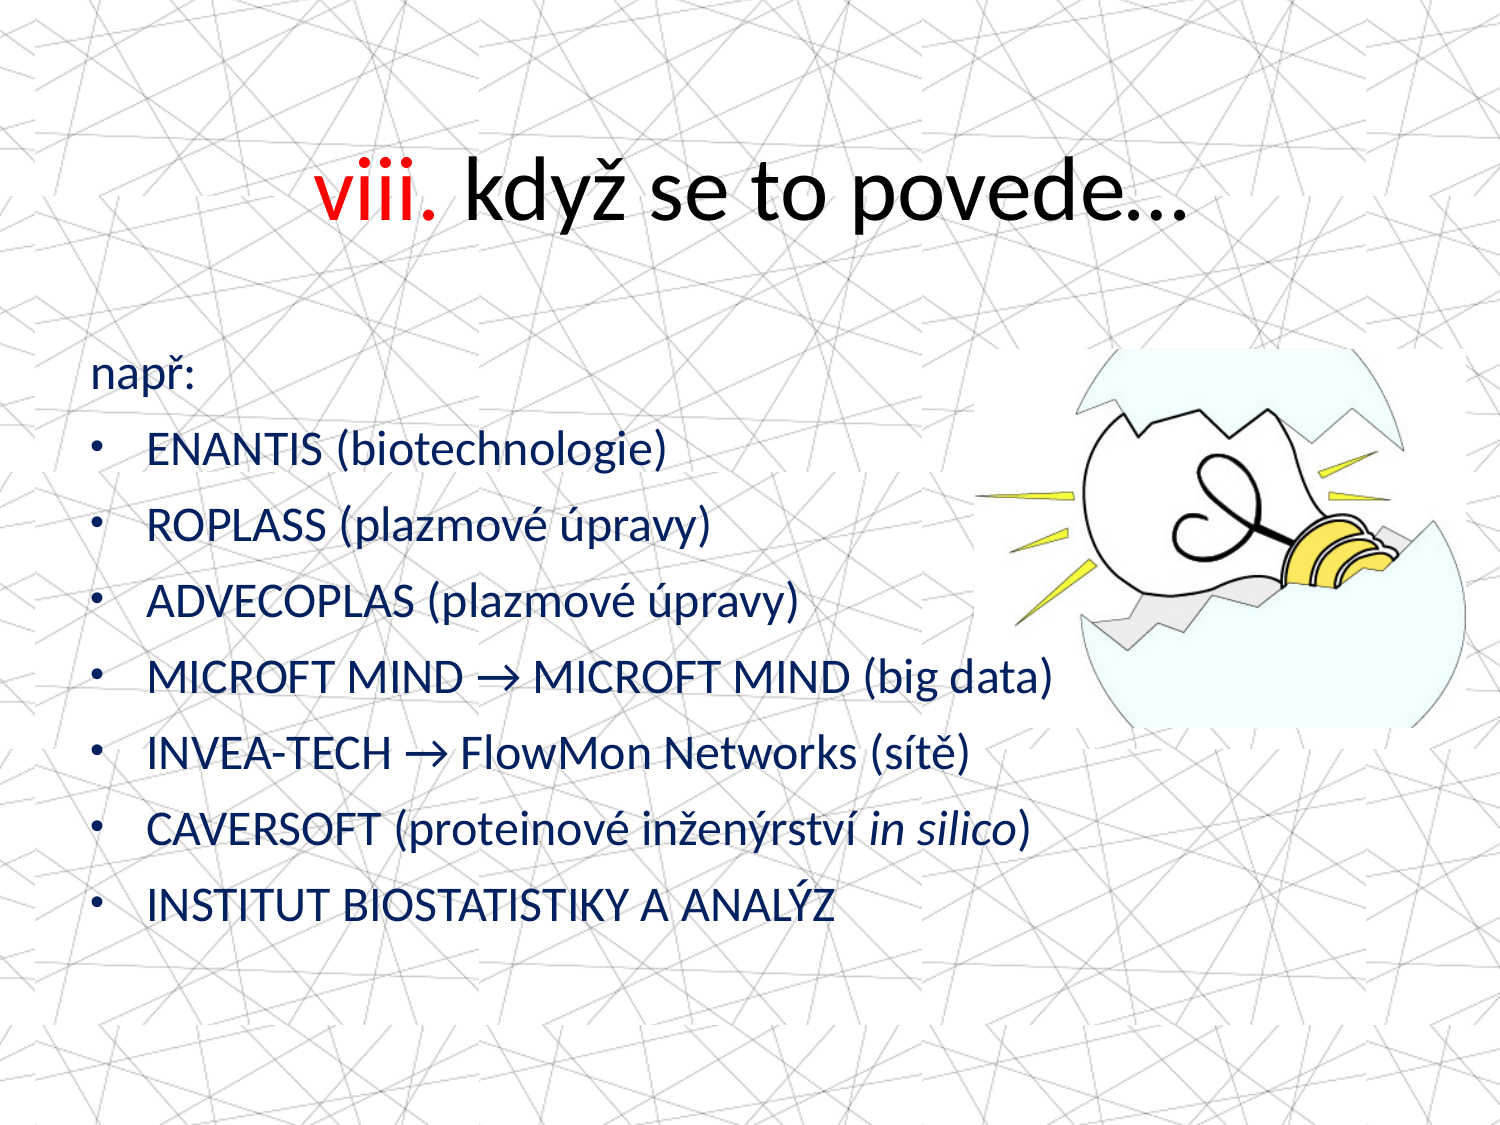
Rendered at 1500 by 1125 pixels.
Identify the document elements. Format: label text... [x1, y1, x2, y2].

list např: ENANTIS (biotechnologie) ROPLASS (plazmové úpravy) ADVECOPLAS (plazmové úpravy) MICROFT MIND → MICROFT MIND (big data) INVEA-TECH → FlowMon Networks (sítě) CAVERSOFT (proteinové inženýrství in silico) Institut biostatistiky a analýz [75, 326, 1425, 1005]
title viii. když se to povede… [76, 90, 1427, 278]
picture [0, 0, 1500, 1125]
